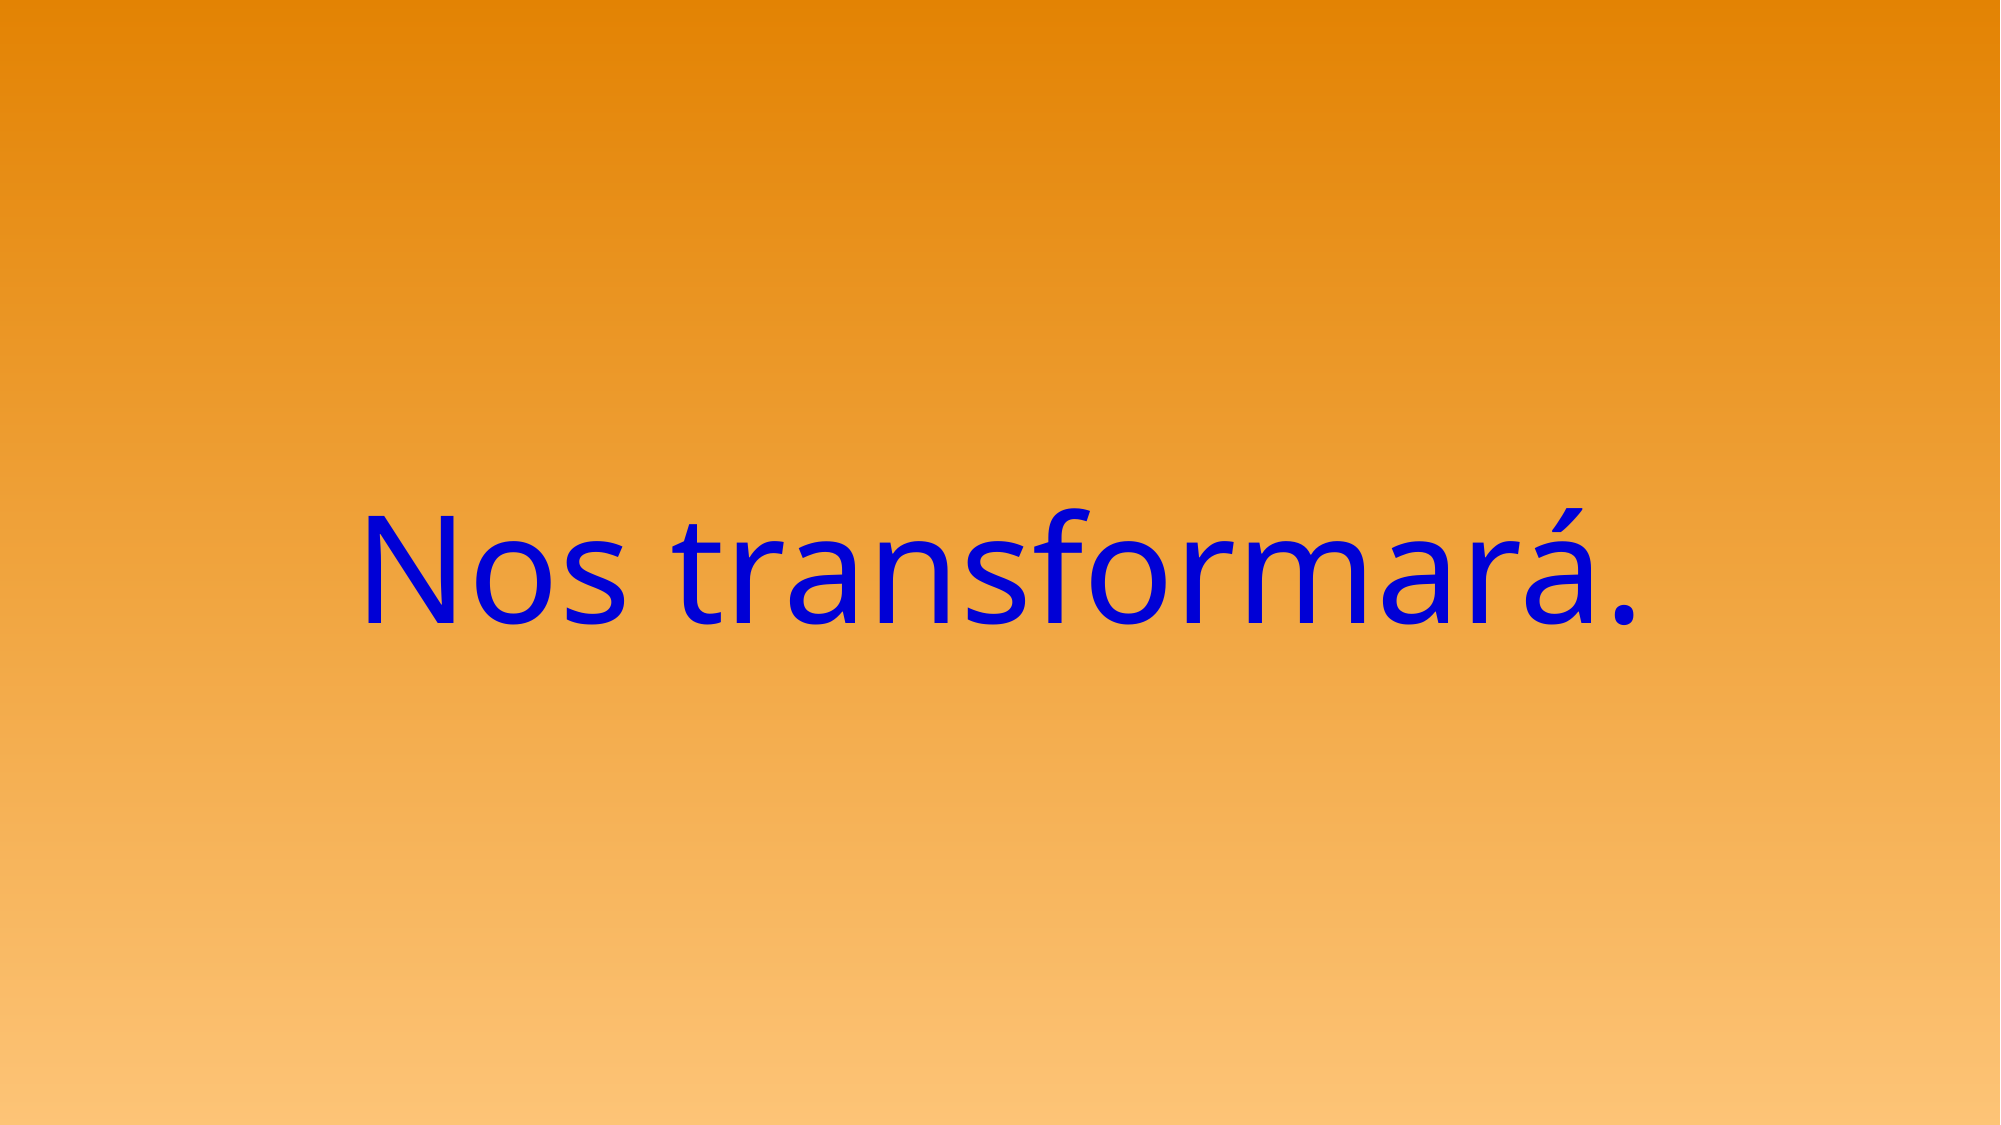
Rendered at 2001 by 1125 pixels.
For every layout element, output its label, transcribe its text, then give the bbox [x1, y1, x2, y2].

title Nos transformará. [139, 461, 1861, 664]
